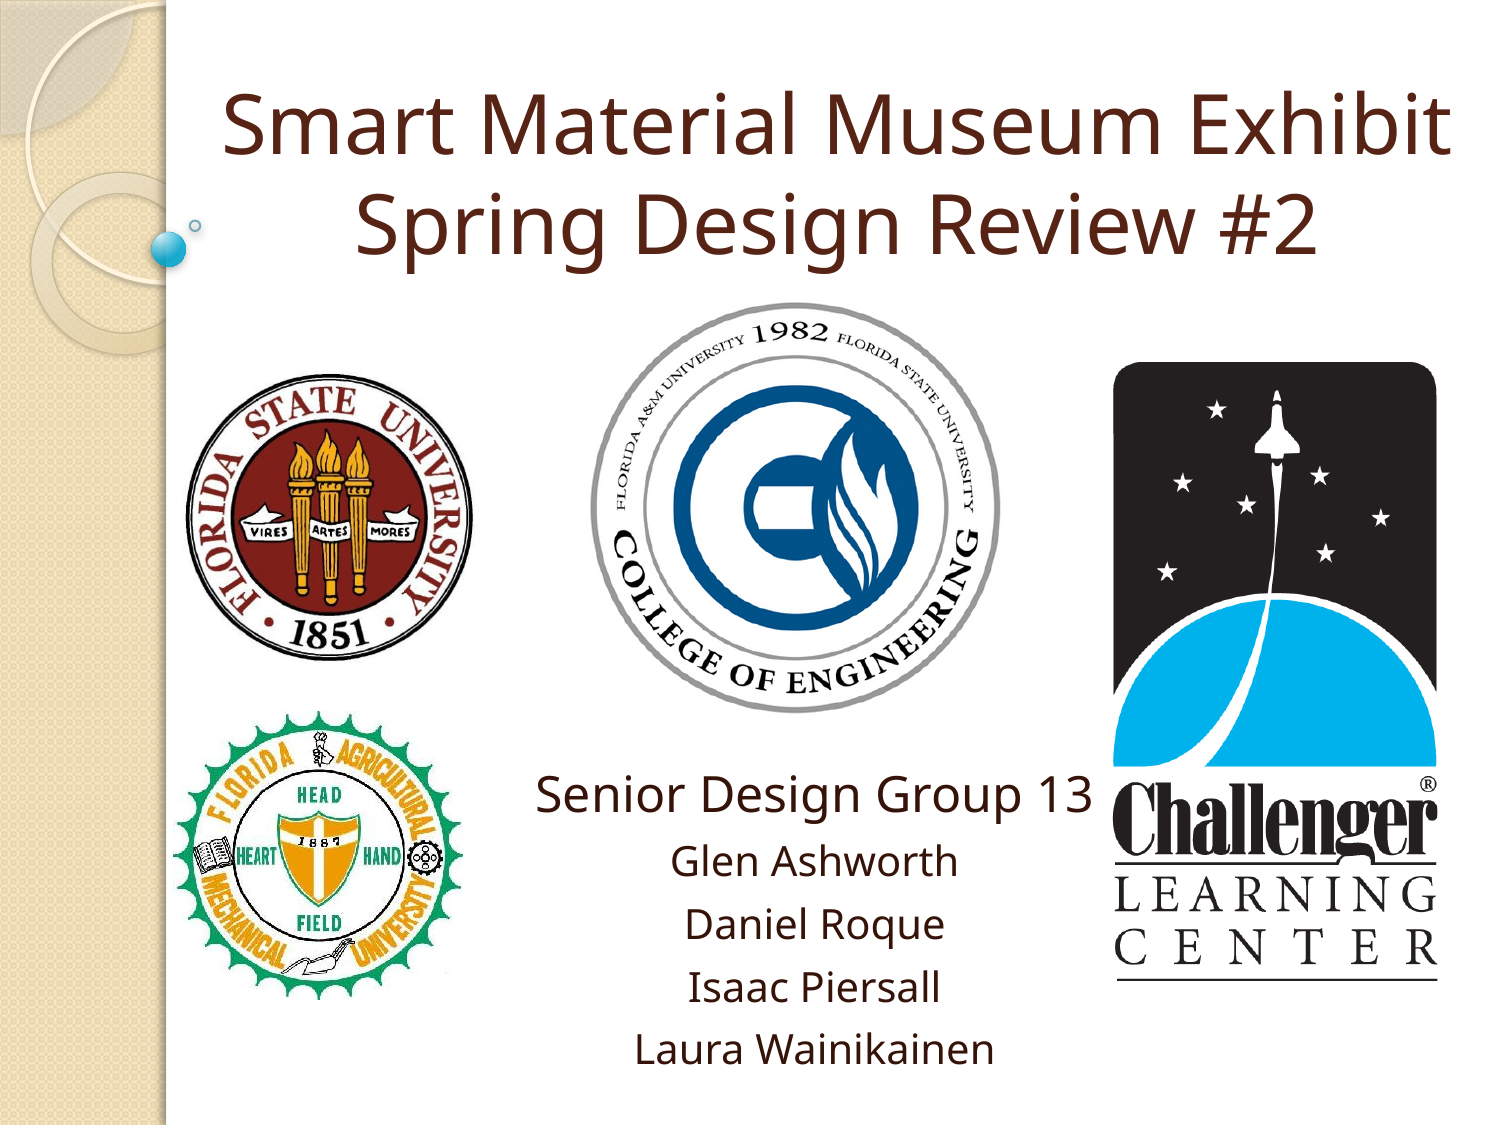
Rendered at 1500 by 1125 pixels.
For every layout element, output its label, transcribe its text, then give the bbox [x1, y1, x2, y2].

picture [183, 370, 476, 663]
picture [1112, 362, 1438, 984]
title Smart Material Museum Exhibit Spring Design Review #2 [200, 37, 1475, 279]
picture [173, 711, 463, 1001]
picture [574, 292, 1013, 731]
subtitle Senior Design Group 13 Glen Ashworth Daniel Roque Isaac Piersall Laura Wainikainen [62, 762, 1500, 1088]
